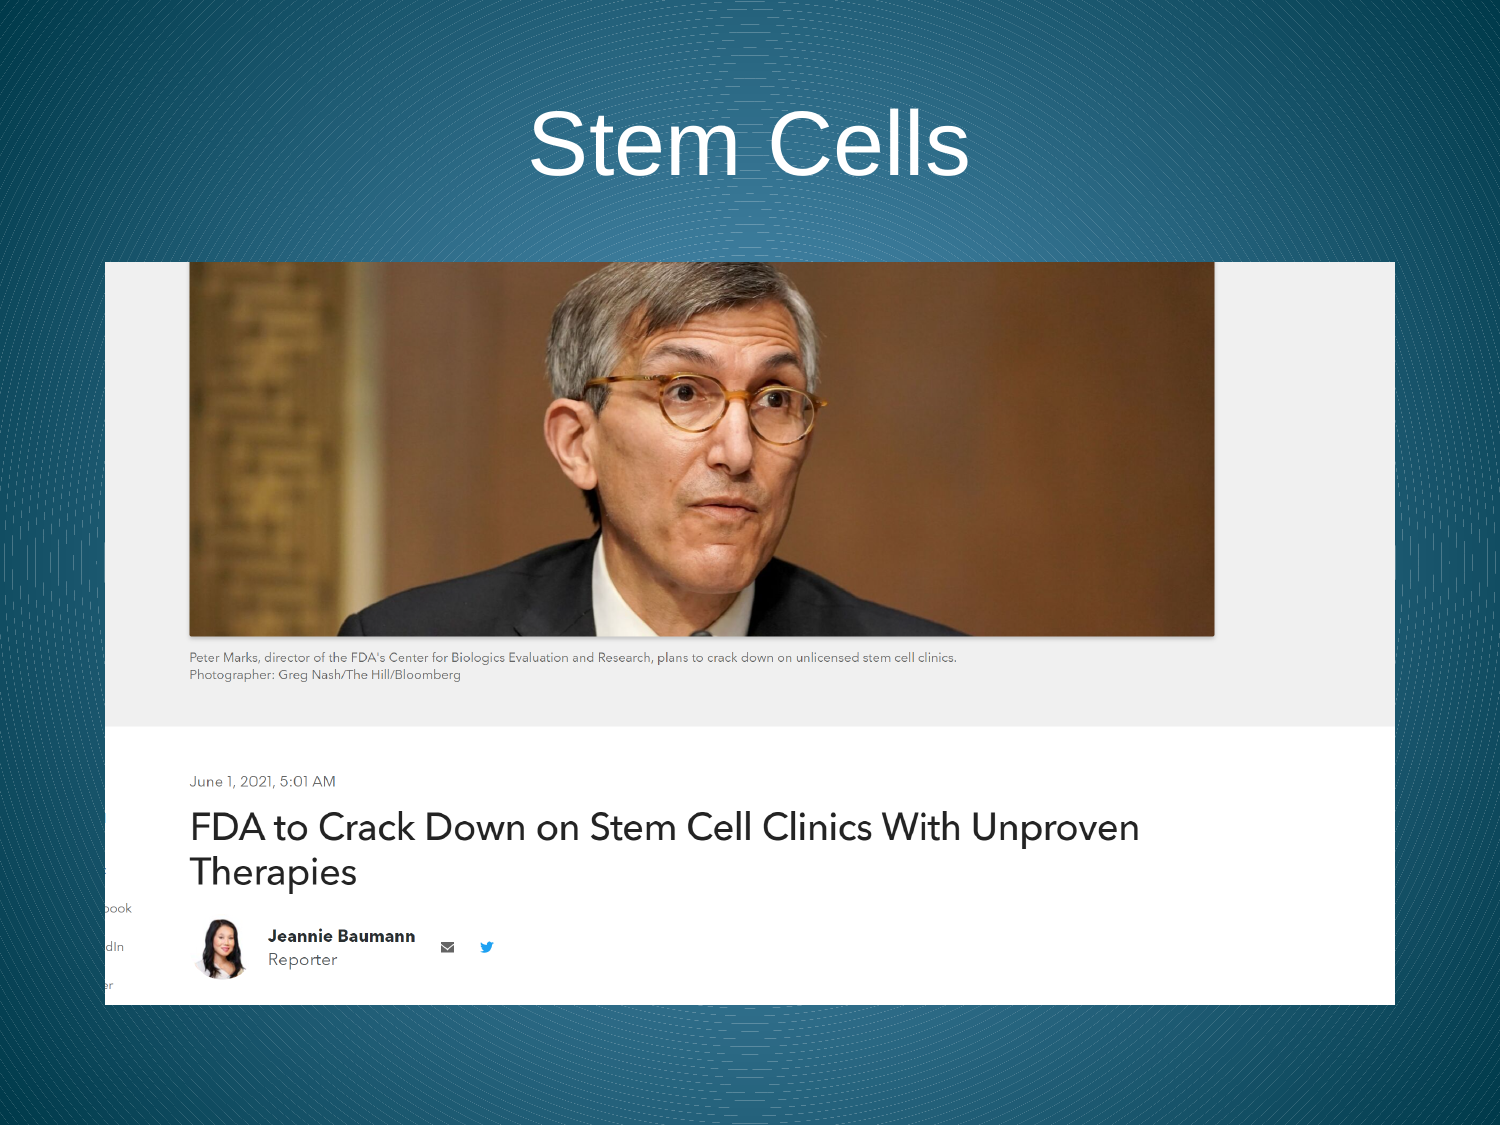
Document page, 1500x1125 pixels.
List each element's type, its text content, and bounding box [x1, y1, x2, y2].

title Stem Cells [75, 45, 1425, 233]
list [105, 262, 1395, 1006]
